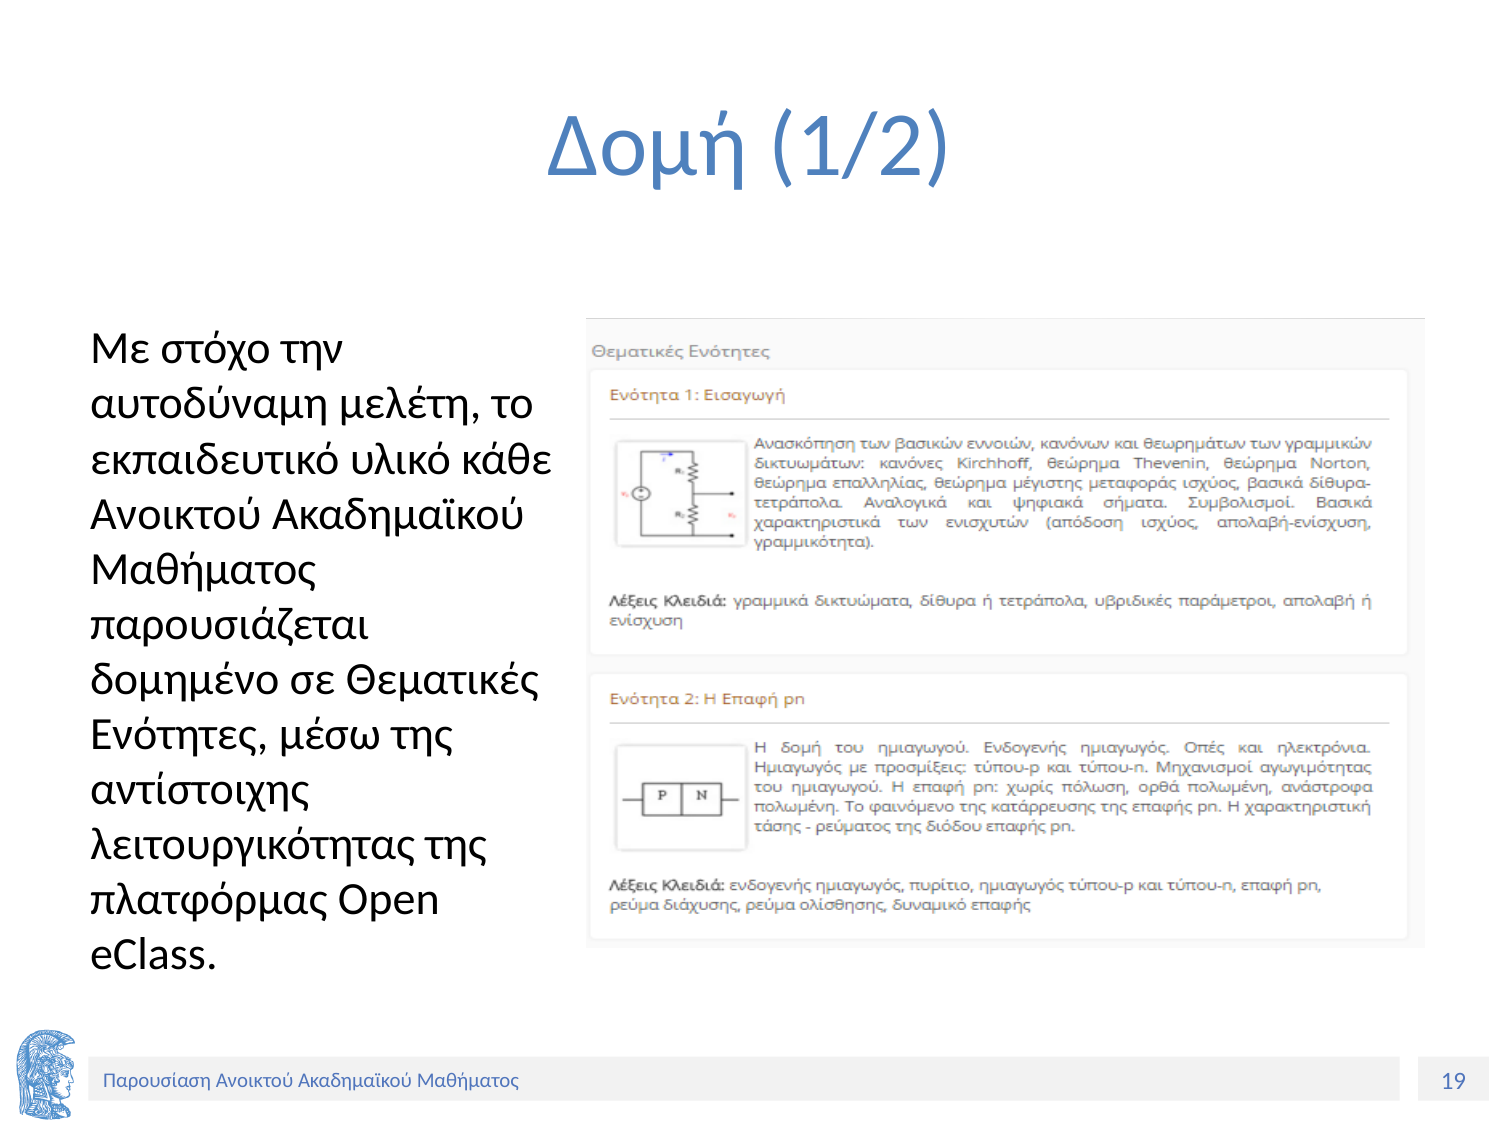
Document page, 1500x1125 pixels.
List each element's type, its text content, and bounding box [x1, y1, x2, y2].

picture [9, 1026, 81, 1120]
list Με στόχο την αυτοδύναμη μελέτη, το εκπαιδευτικό υλικό κάθε Ανοικτού Ακαδημαϊκού Μαθήματος παρουσιάζεται δομημένο σε Θεματικές Ενότητες, μέσω της αντίστοιχης λειτουργικότητας της πλατφόρμας Open eClass. [75, 255, 569, 1012]
picture [586, 319, 1426, 949]
title Δομή (1/2) [75, 44, 1425, 233]
